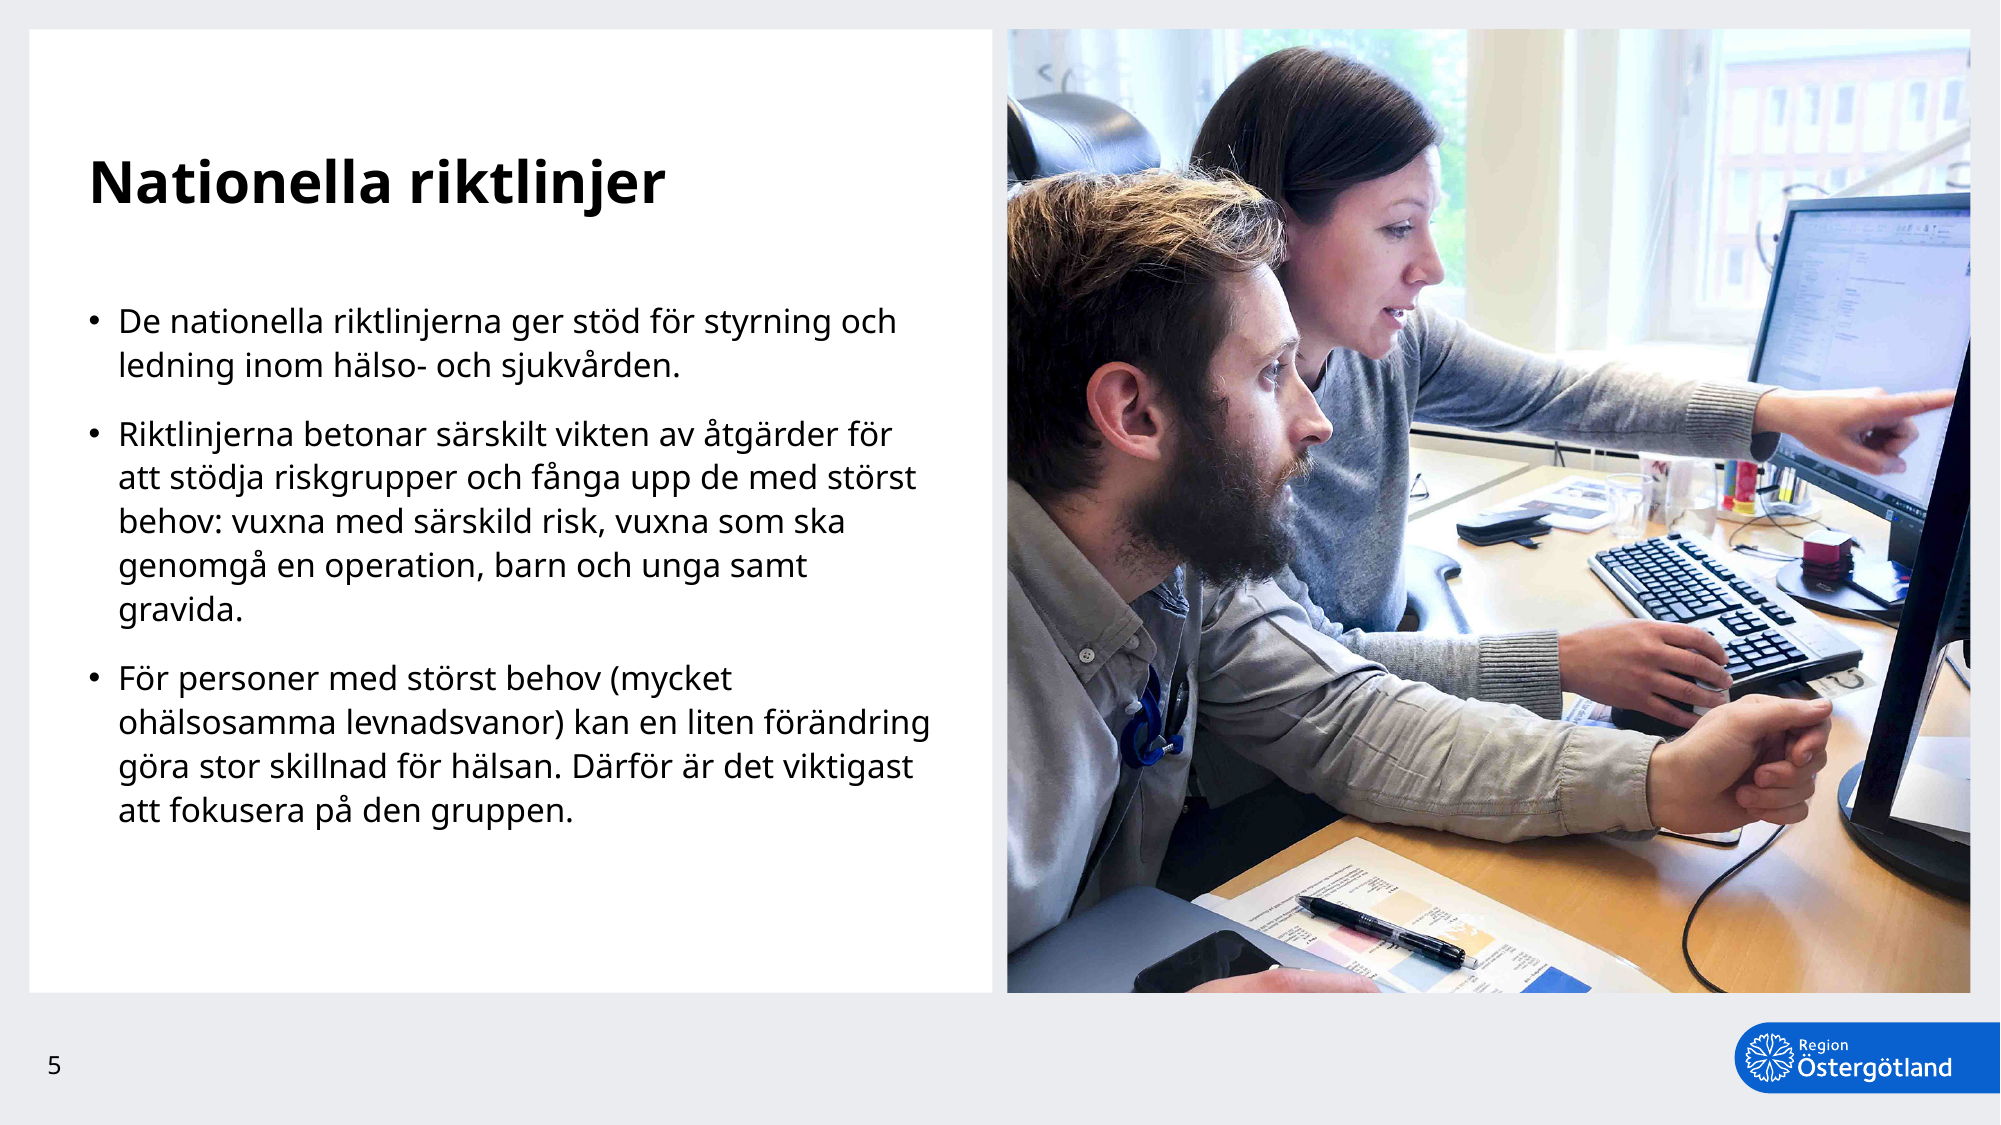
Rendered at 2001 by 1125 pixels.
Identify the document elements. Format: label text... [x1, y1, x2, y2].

slide_number 5 [47, 1042, 107, 1085]
picture [1007, 29, 1971, 993]
title Nationella riktlinjer [88, 60, 934, 217]
list De nationella riktlinjerna ger stöd för styrning och ledning inom hälso- och sjukvården. Riktlinjerna betonar särskilt vikten av åtgärder för att stödja riskgrupper och fånga upp de med störst behov: vuxna med särskild risk, vuxna som ska genomgå en operation, barn och unga samt gravida. För personer med störst behov (mycket ohälsosamma levnadsvanor) kan en liten förändring göra stor skillnad för hälsan. Därför är det viktigast att fokusera på den gruppen. [88, 296, 934, 963]
